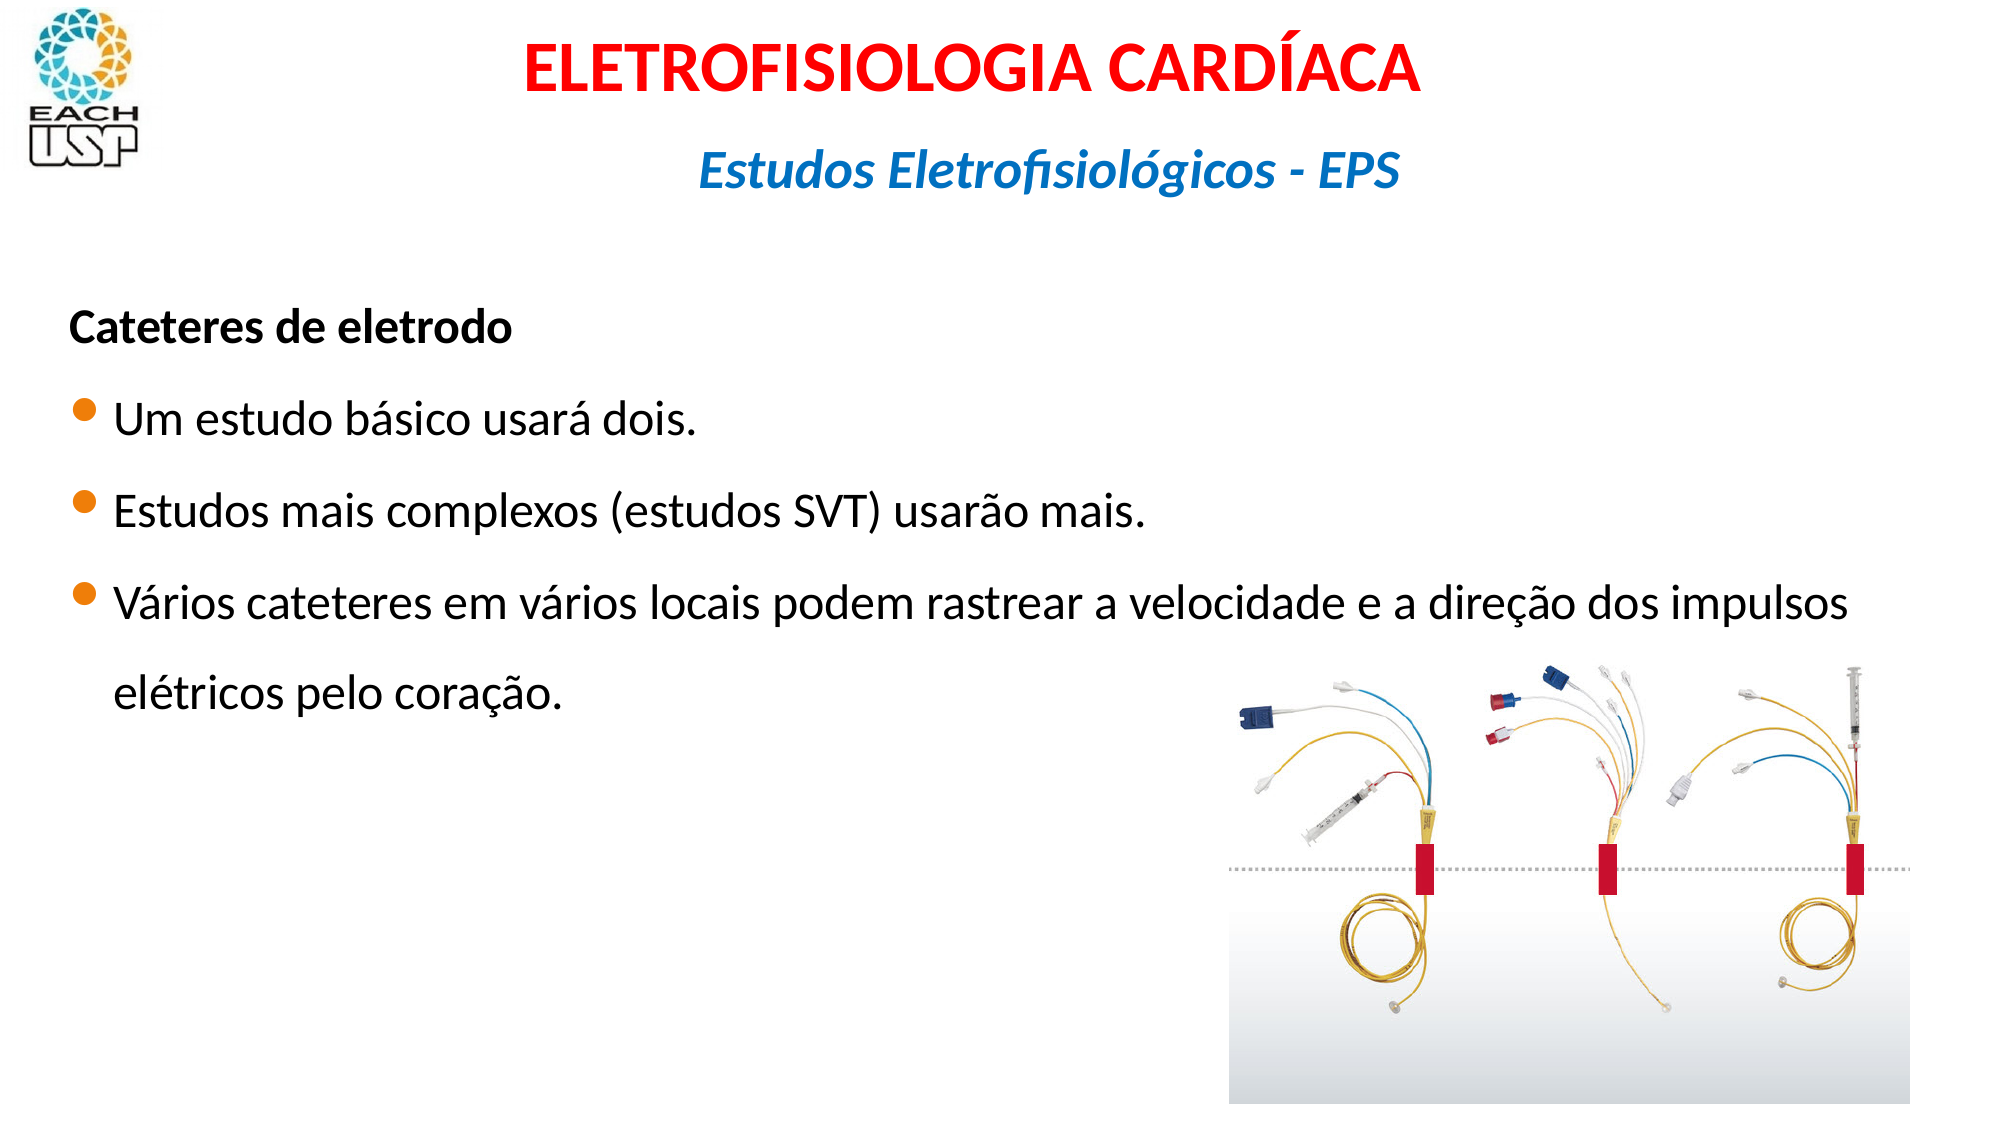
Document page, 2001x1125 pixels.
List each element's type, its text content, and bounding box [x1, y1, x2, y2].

text_box ELETROFISIOLOGIA CARDÍACA [508, 0, 1502, 145]
picture [1229, 634, 1910, 1104]
text_box Cateteres de eletrodo Um estudo básico usará dois. Estudos mais complexos (estudos SVT) usarão mais. Vários cateteres em vários locais podem rastrear a velocidade e a direção dos impulsos elétricos pelo coração. [67, 261, 1933, 720]
text_box Estudos Eletrofisiológicos - EPS [683, 132, 1447, 209]
picture [0, 7, 164, 171]
